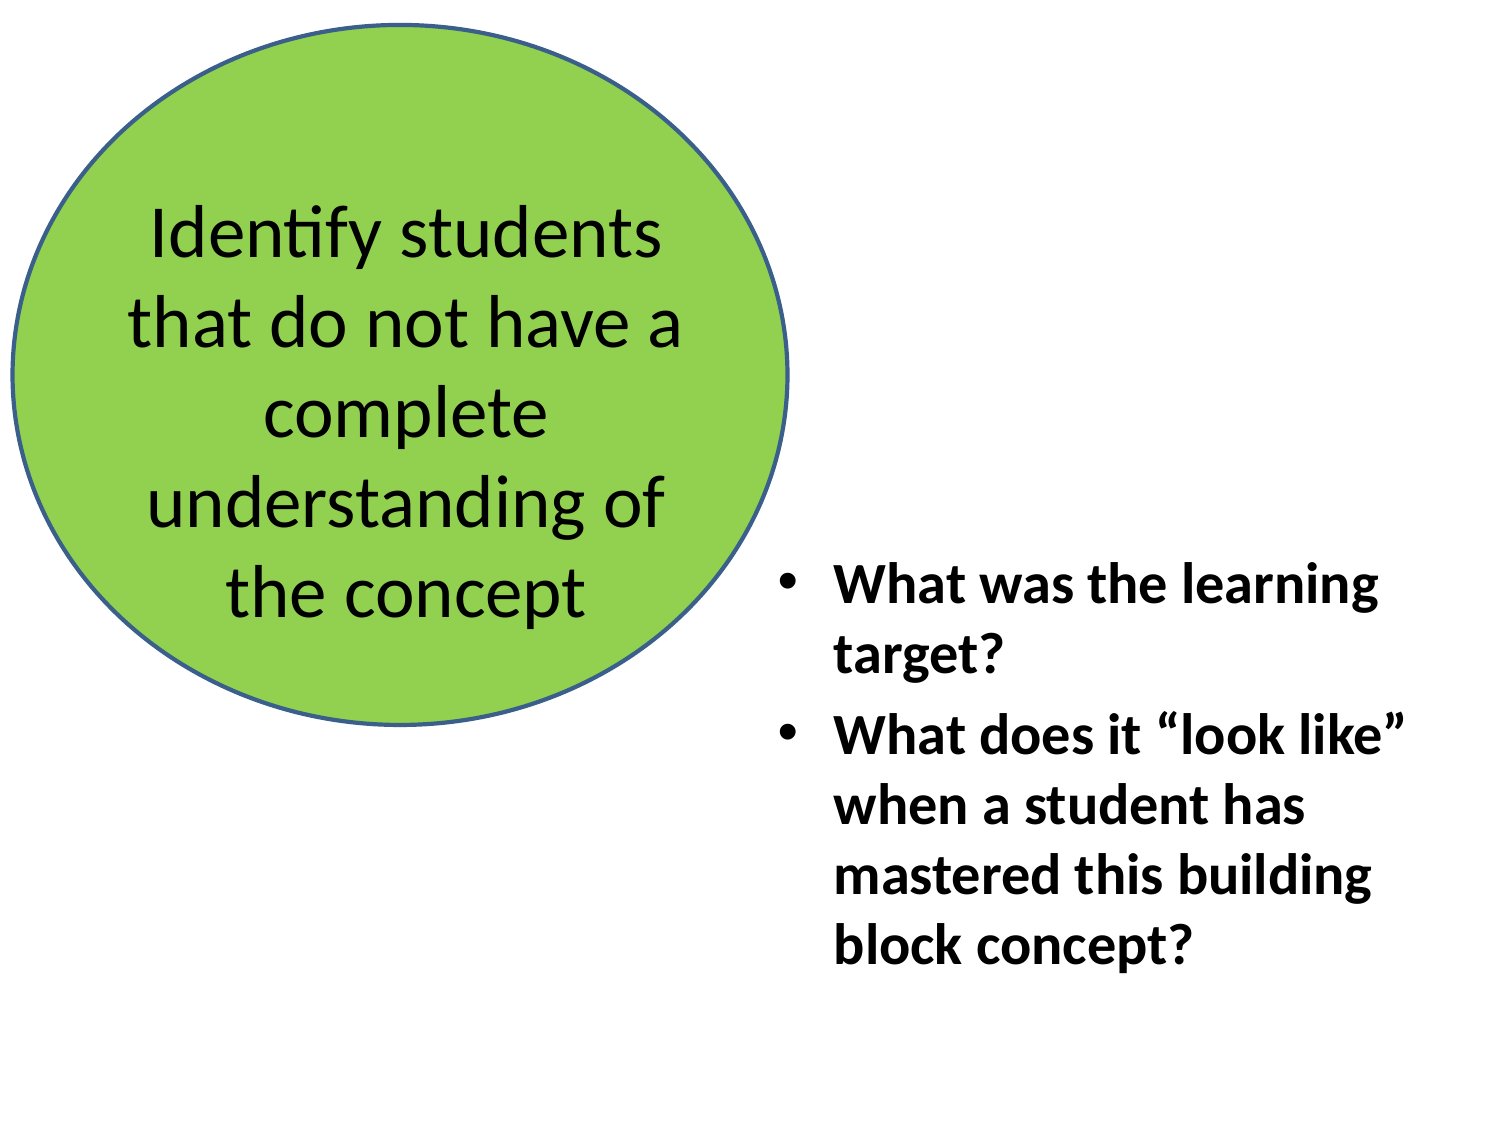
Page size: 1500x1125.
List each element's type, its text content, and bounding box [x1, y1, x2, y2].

list What was the learning target? What does it “look like” when a student has mastered this building block concept? [762, 537, 1425, 1005]
list Identify students that do not have a complete understanding of the concept [75, 174, 738, 675]
text_box [10, 180, 75, 570]
text_box [80, 22, 720, 174]
text_box [738, 199, 790, 551]
text_box [196, 675, 604, 728]
